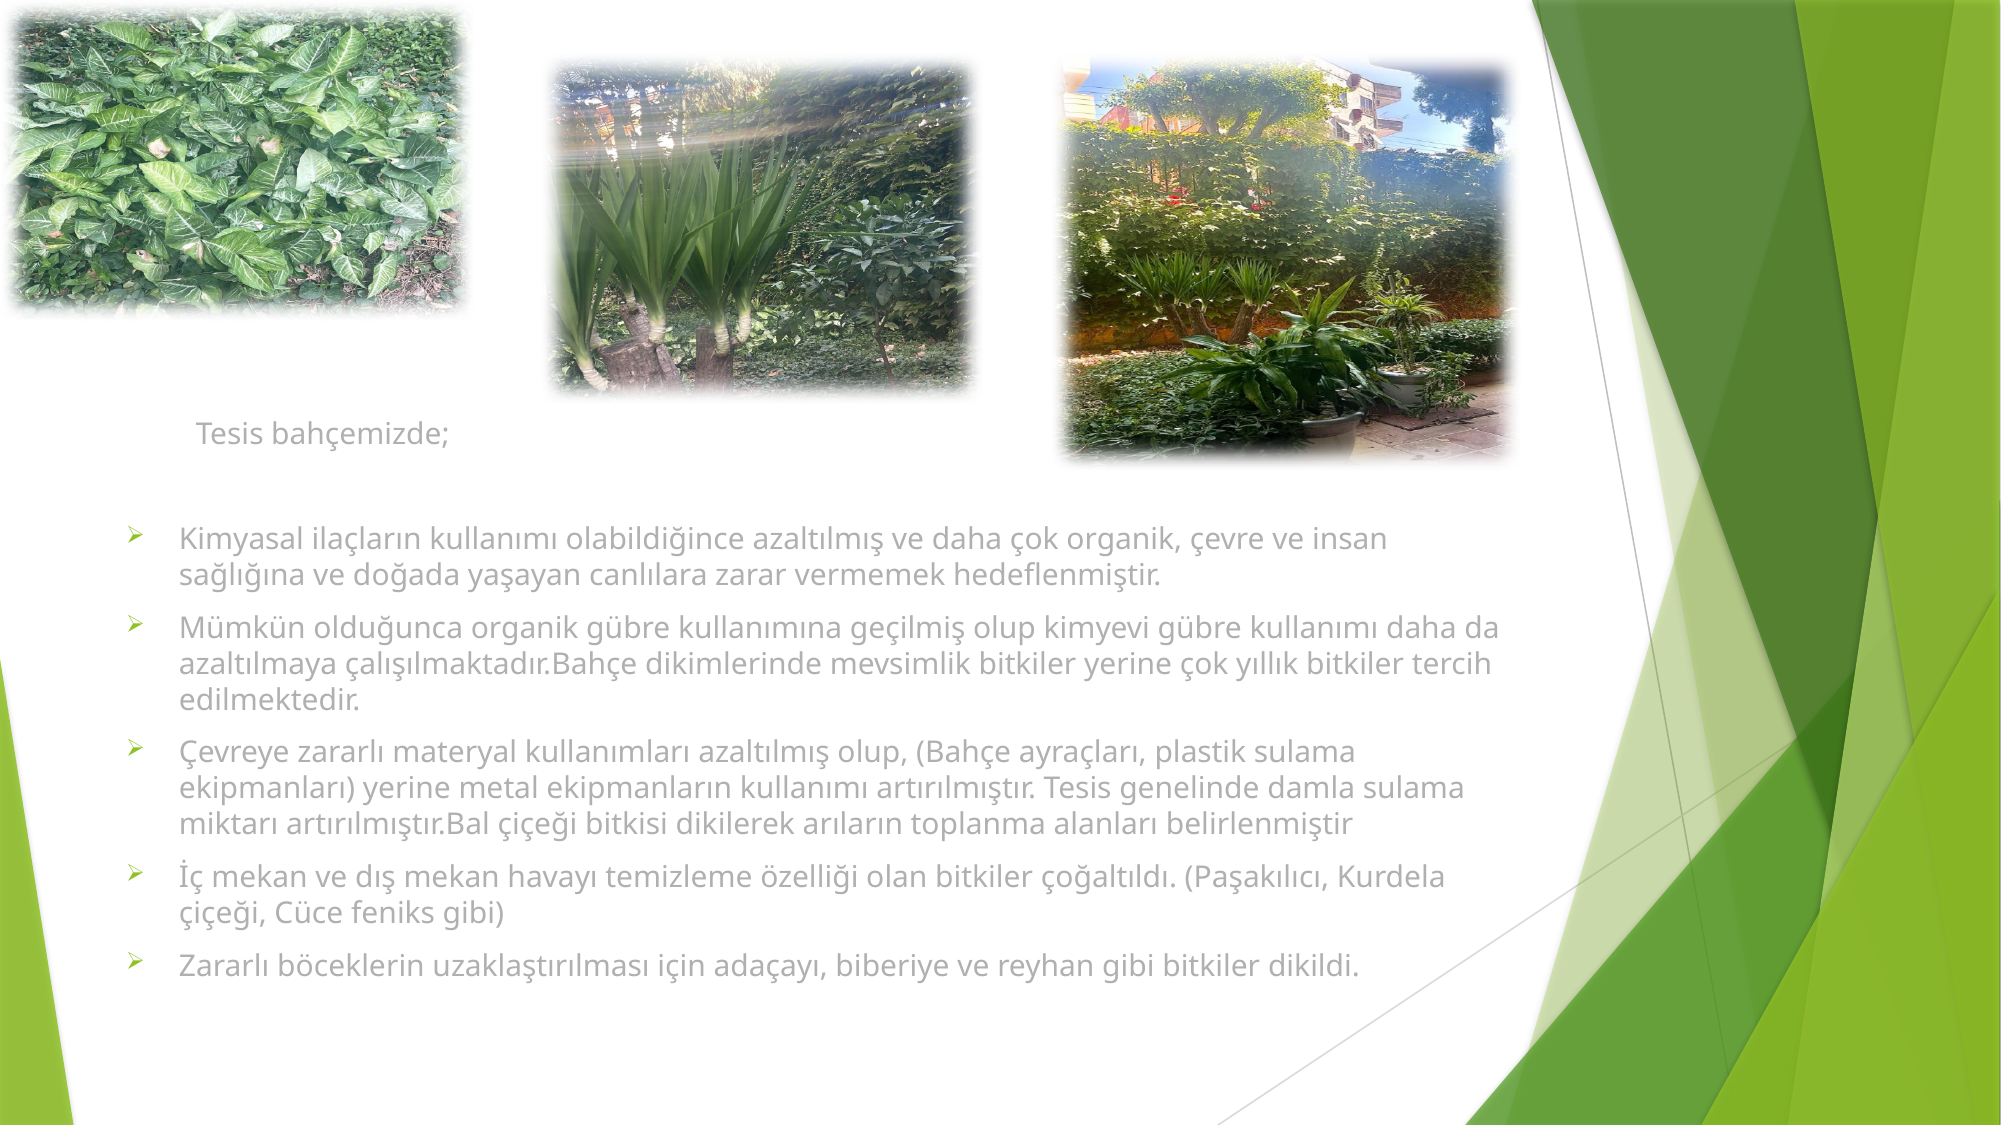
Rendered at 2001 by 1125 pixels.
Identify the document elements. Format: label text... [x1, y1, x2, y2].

picture [0, 0, 476, 323]
list Tesis bahçemizde; Kimyasal ilaçların kullanımı olabildiğince azaltılmış ve daha çok organik, çevre ve insan sağlığına ve doğada yaşayan canlılara zarar vermemek hedeflenmiştir. Mümkün olduğunca organik gübre kullanımına geçilmiş olup kimyevi gübre kullanımı daha da azaltılmaya çalışılmaktadır.Bahçe dikimlerinde mevsimlik bitkiler yerine çok yıllık bitkiler tercih edilmektedir. Çevreye zararlı materyal kullanımları azaltılmış olup, (Bahçe ayraçları, plastik sulama ekipmanları) yerine metal ekipmanların kullanımı artırılmıştır. Tesis genelinde damla sulama miktarı artırılmıştır.Bal çiçeği bitkisi dikilerek arıların toplanma alanları belirlenmiştir İç mekan ve dış mekan havayı temizleme özelliği olan bitkiler çoğaltıldı. (Paşakılıcı, Kurdela çiçeği, Cüce feniks gibi) Zararlı böceklerin uzaklaştırılması için adaçayı, biberiye ve reyhan gibi bitkiler dikildi. [111, 354, 1522, 992]
picture [1049, 50, 1522, 472]
picture [540, 50, 985, 405]
